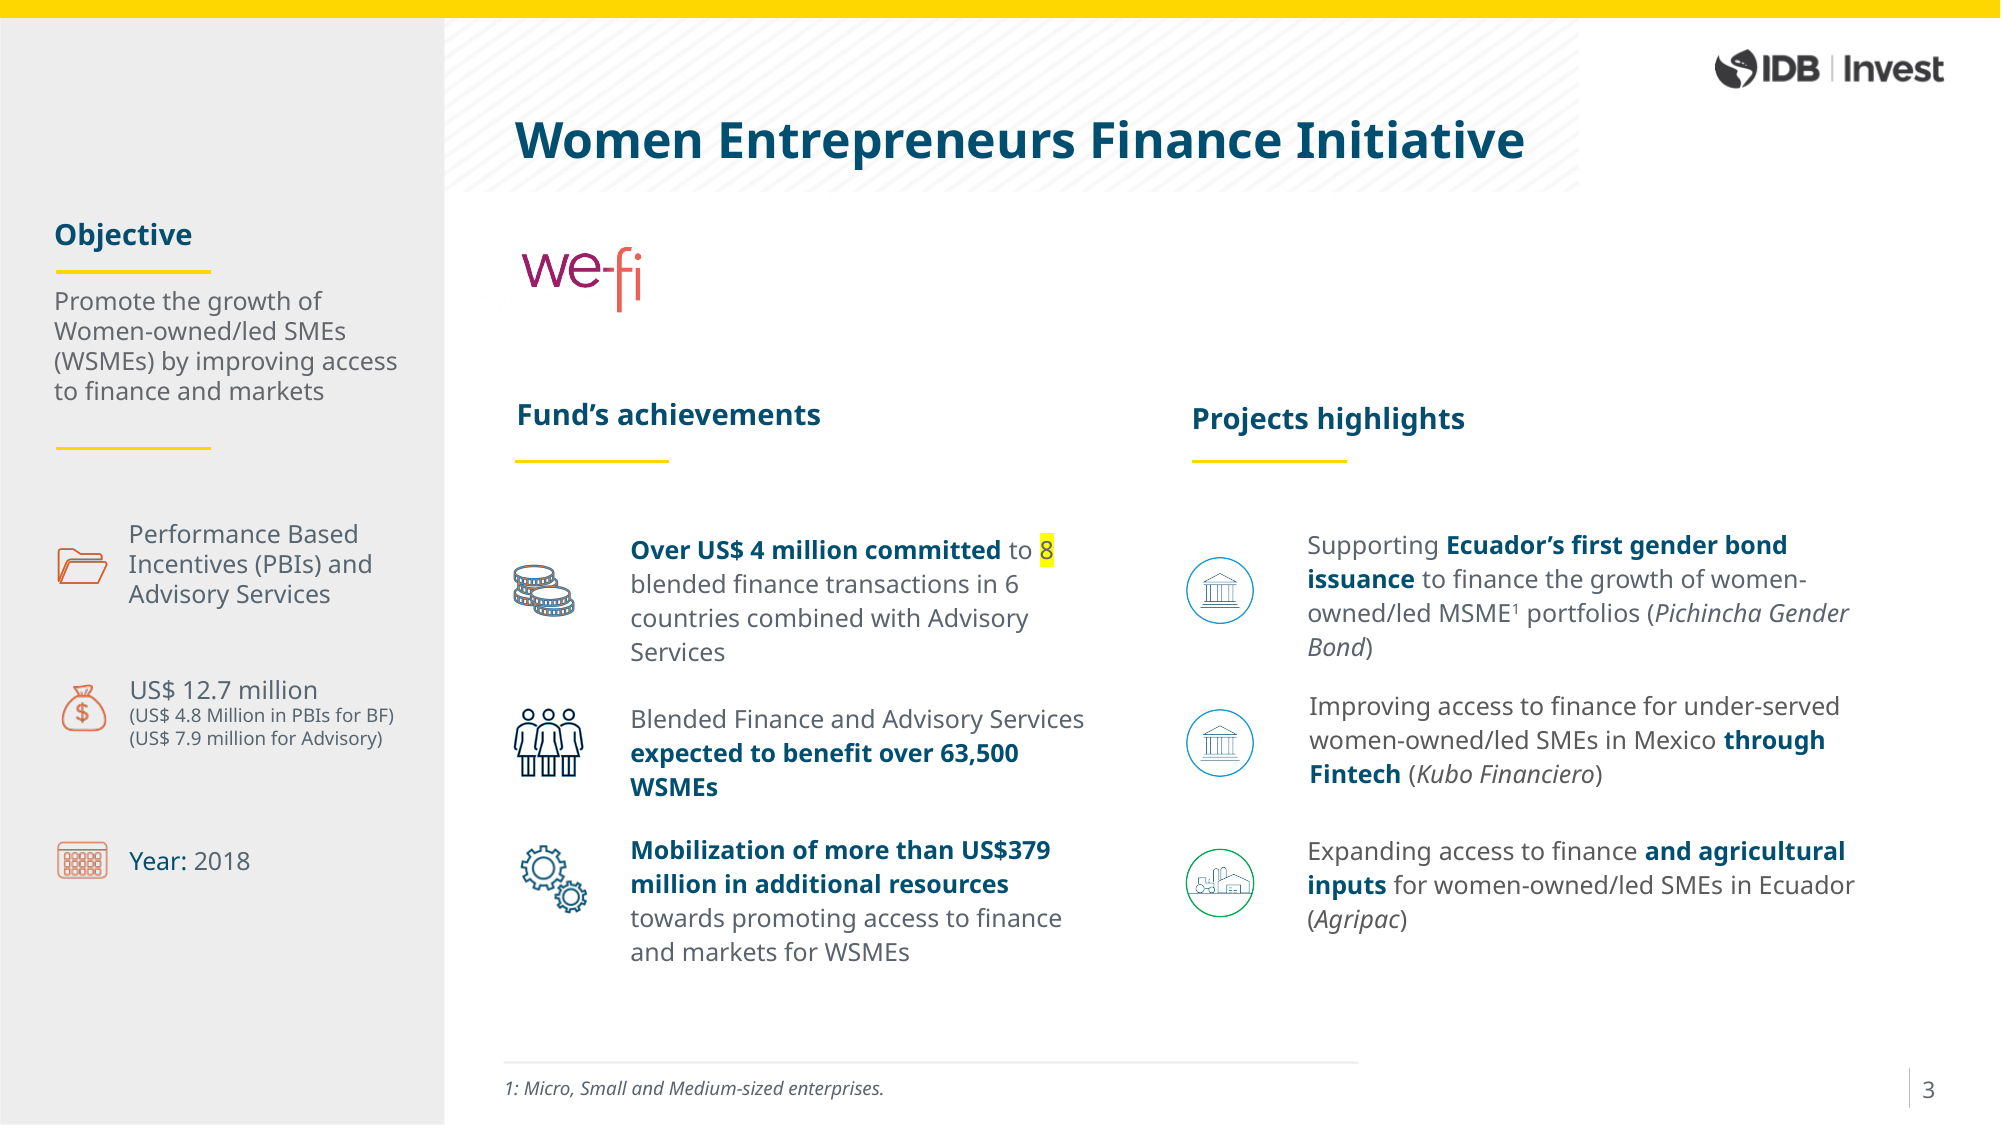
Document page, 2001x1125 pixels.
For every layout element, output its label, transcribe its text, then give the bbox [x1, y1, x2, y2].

picture [0, 18, 1579, 1125]
table_cell Blended Finance and Advisory Services expected to benefit over 63,500 WSMEs [615, 660, 1116, 825]
table_header [1227, 510, 1292, 681]
list Women Entrepreneurs Finance Initiative [515, 108, 1891, 183]
text_box Performance Based Incentives (PBIs) and Advisory Services [113, 511, 432, 646]
table_cell [545, 825, 615, 990]
table_cell Mobilization of more than US$379 million in additional resources towards promoting access to finance and markets for WSMEs [615, 825, 1116, 990]
table_header [545, 525, 615, 660]
text_box Year: 2018 [117, 838, 398, 883]
table_cell [545, 660, 615, 825]
text_box US$ 12.7 million (US$ 4.8 Million in PBIs for BF) (US$ 7.9 million for Advisory) [114, 666, 449, 757]
table_cell Improving access to finance for under-served women-owned/led SMEs in Mexico through Fintech (Kubo Financiero) [1292, 681, 1890, 826]
table_header Over US$ 4 million committed to 8 blended finance transactions in 6 countries combined with Advisory Services [615, 525, 1116, 660]
text_box 1: Micro, Small and Medium-sized enterprises. [504, 1069, 1880, 1107]
table_header Supporting Ecuador’s first gender bond issuance to finance the growth of women-owned/led MSME1 portfolios (Pichincha Gender Bond) [1292, 510, 1890, 681]
table_cell [1227, 826, 1292, 961]
text_box Fund’s achievements [485, 388, 854, 439]
picture [1715, 46, 1949, 91]
table_cell [1227, 681, 1292, 826]
table_cell Expanding access to finance and agricultural inputs for women-owned/led SMEs in Ecuador (Agripac) [1292, 826, 1890, 961]
text_box Projects highlights [1191, 392, 1560, 443]
text_box Objective Promote the growth of Women-owned/led SMEs (WSMEs) by improving access to finance and markets [39, 208, 426, 413]
